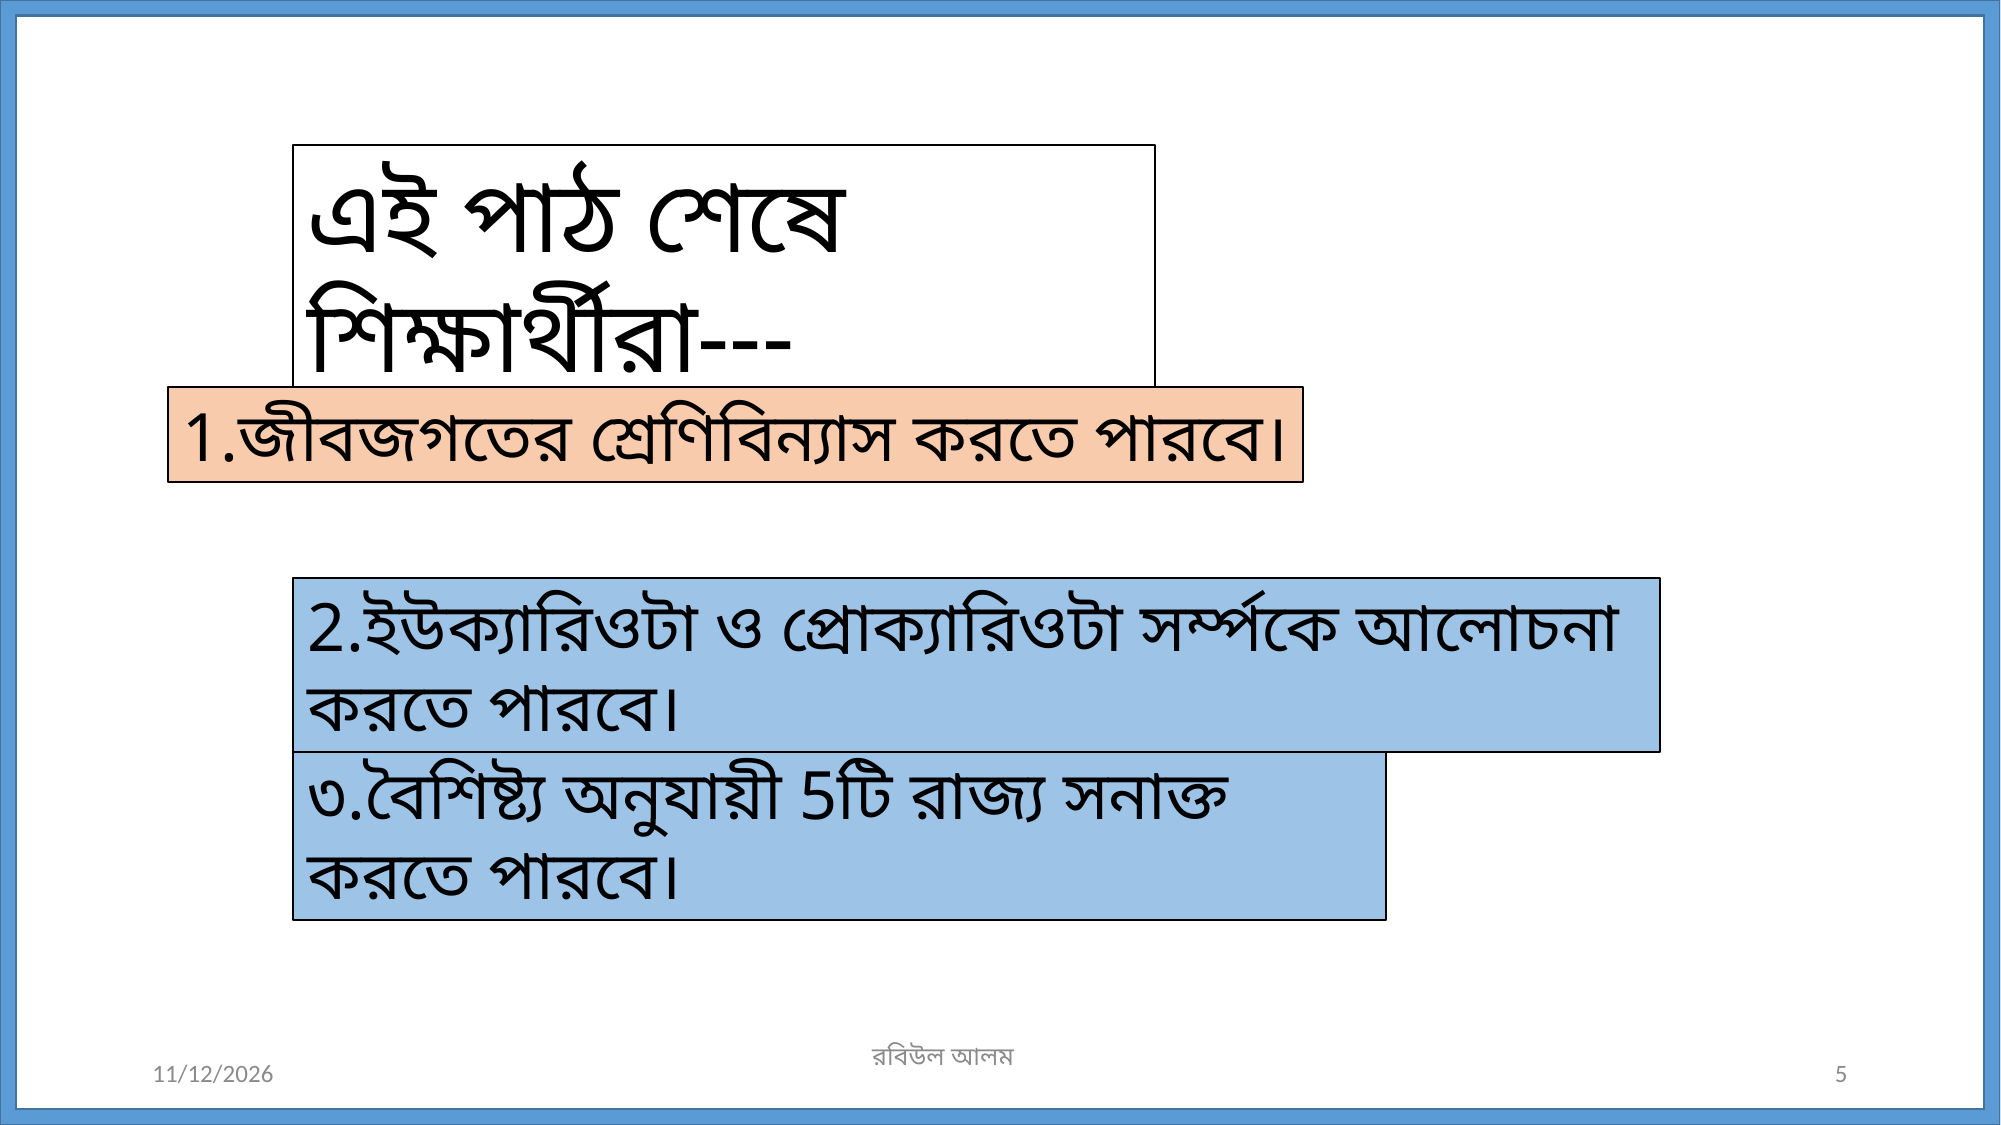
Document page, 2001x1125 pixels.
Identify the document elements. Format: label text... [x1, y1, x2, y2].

text_box এই পাঠ শেষে শিক্ষার্থীরা--- [293, 145, 1156, 386]
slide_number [137, 1042, 588, 1103]
text_box ৩.বৈশিষ্ট্য অনুযায়ী 5টি রাজ্য সনাক্ত করতে পারবে। [293, 753, 1386, 920]
footer রবিউল আলম [605, 1025, 1281, 1086]
text_box 2.ইউক্যারিওটা ও প্রোক্যারিওটা সর্ম্পকে আলোচনা করতে পারবে। [293, 577, 1660, 753]
text_box 1.জীবজগতের শ্রেণিবিন্যাস করতে পারবে। [167, 386, 1303, 482]
slide_number 5 [1412, 1042, 1863, 1103]
